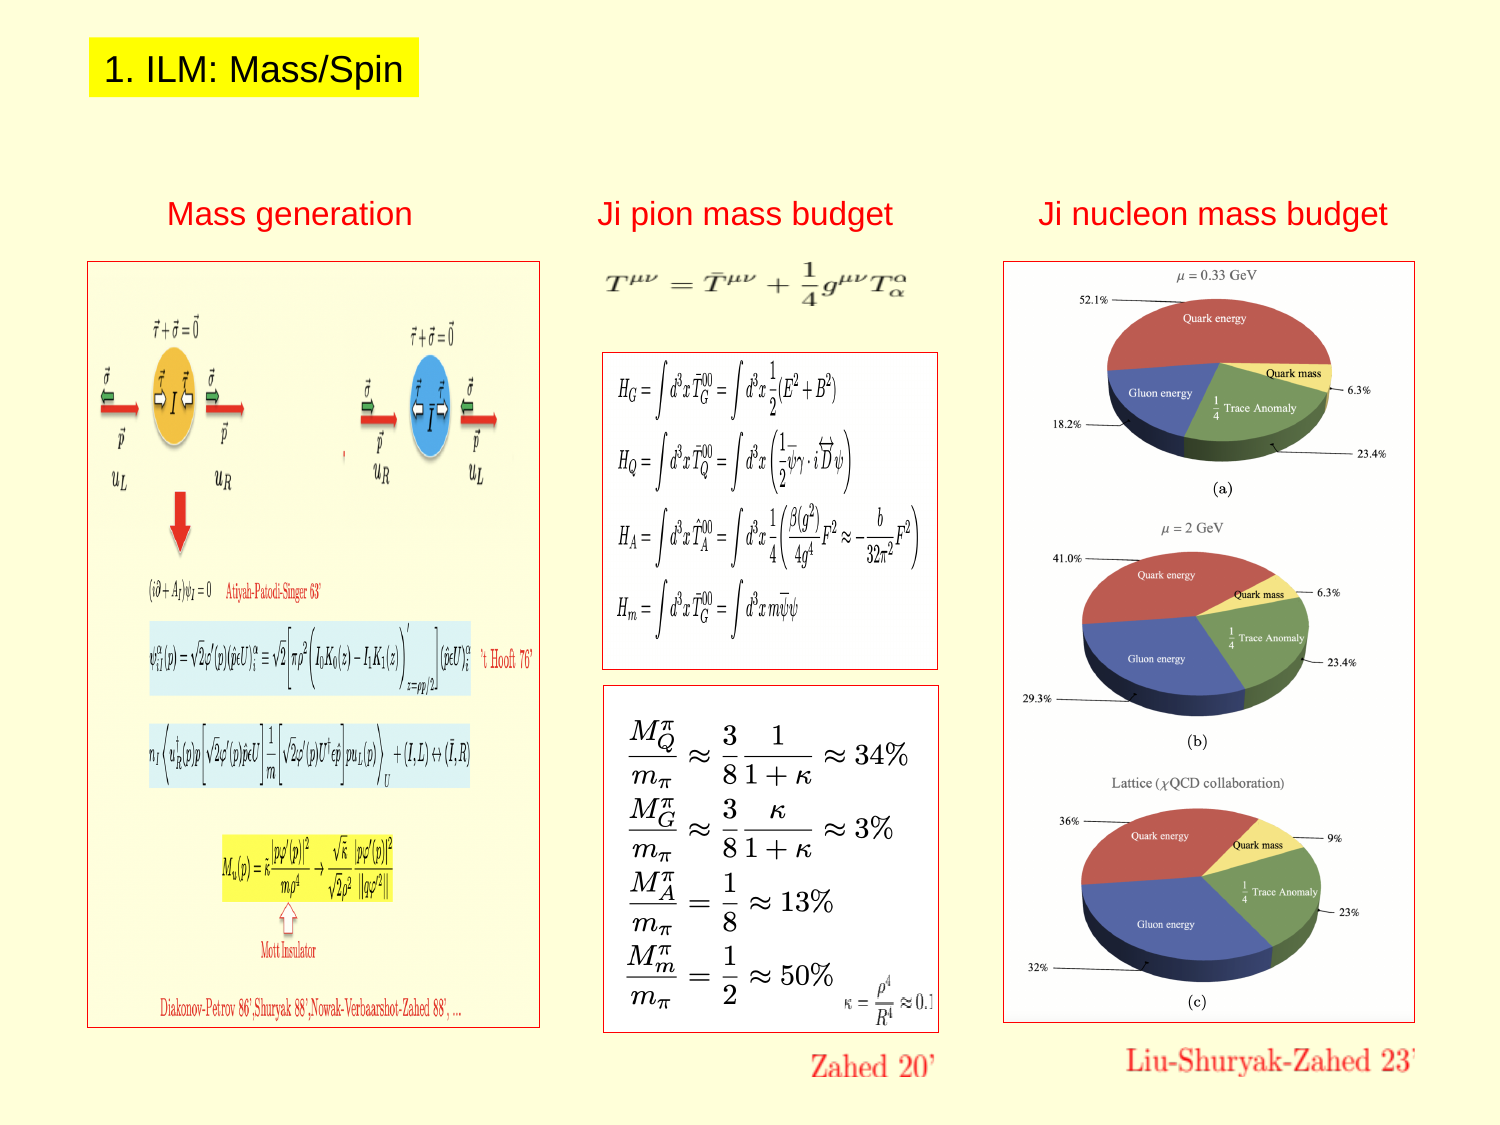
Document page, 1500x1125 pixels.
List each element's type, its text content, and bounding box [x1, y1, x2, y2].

text_box Mass generation [152, 184, 428, 240]
text_box 1. ILM: Mass/Spin [89, 37, 419, 98]
picture [1124, 1047, 1415, 1077]
picture [602, 351, 938, 670]
text_box Ji pion mass budget [582, 184, 909, 240]
text_box Ji nucleon mass budget [1014, 184, 1404, 240]
picture [1003, 261, 1415, 1023]
picture [87, 261, 540, 1028]
picture [603, 685, 939, 1033]
picture [605, 261, 907, 306]
picture [811, 1053, 935, 1077]
